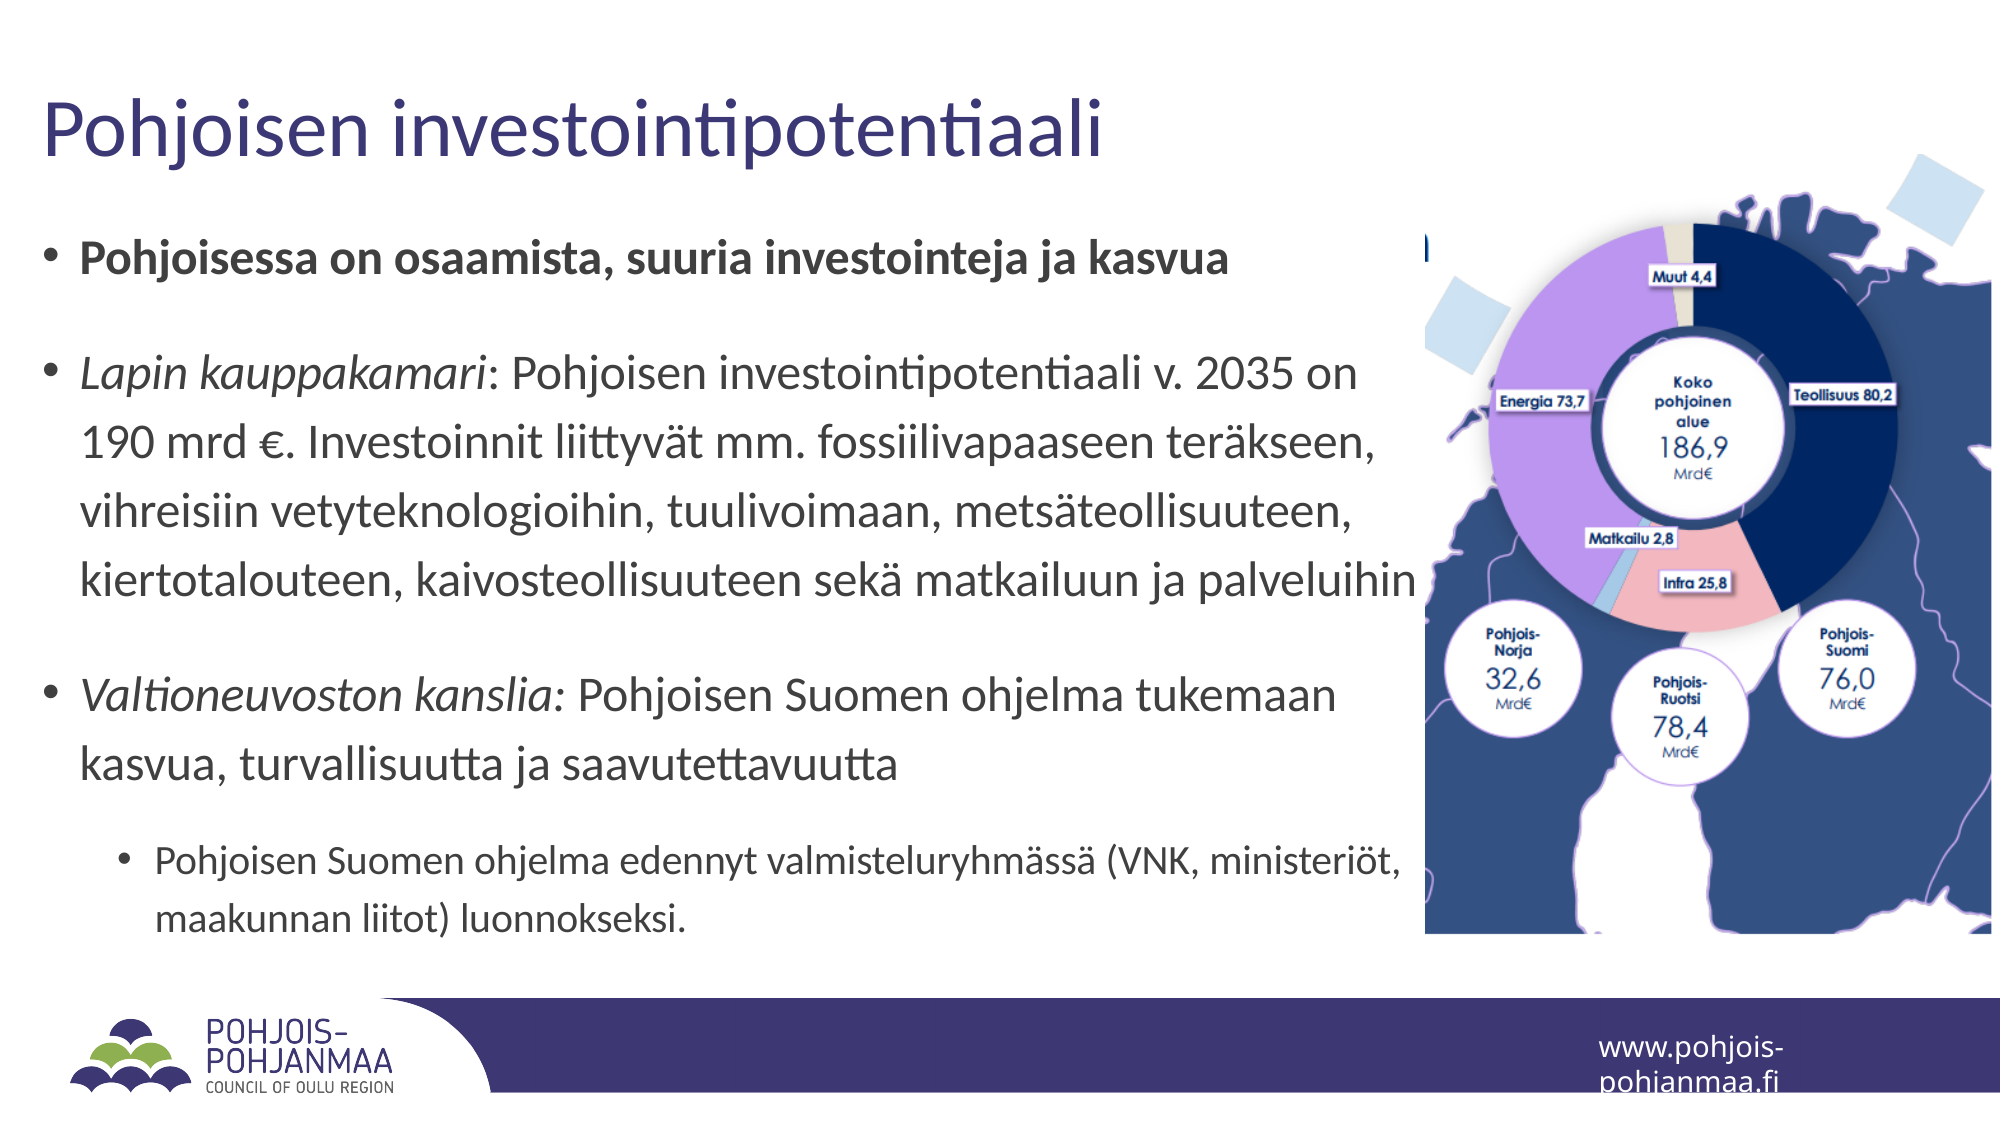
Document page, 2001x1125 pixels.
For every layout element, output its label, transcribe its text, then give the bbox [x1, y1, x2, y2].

list Pohjoisessa on osaamista, suuria investointeja ja kasvua Lapin kauppakamari: Pohjoisen investointipotentiaali v. 2035 on 190 mrd €. Investoinnit liittyvät mm. fossiilivapaaseen teräkseen, vihreisiin vetyteknologioihin, tuulivoimaan, metsäteollisuuteen, kiertotalouteen, kaivosteollisuuteen sekä matkailuun ja palveluihin Valtioneuvoston kanslia: Pohjoisen Suomen ohjelma tukemaan kasvua, turvallisuutta ja saavutettavuutta Pohjoisen Suomen ohjelma edennyt valmisteluryhmässä (VNK, ministeriöt, maakunnan liitot) luonnokseksi. [27, 223, 1436, 973]
title Pohjoisen investointipotentiaali [27, 37, 1752, 223]
picture [70, 998, 2000, 1101]
picture [1425, 154, 1994, 943]
